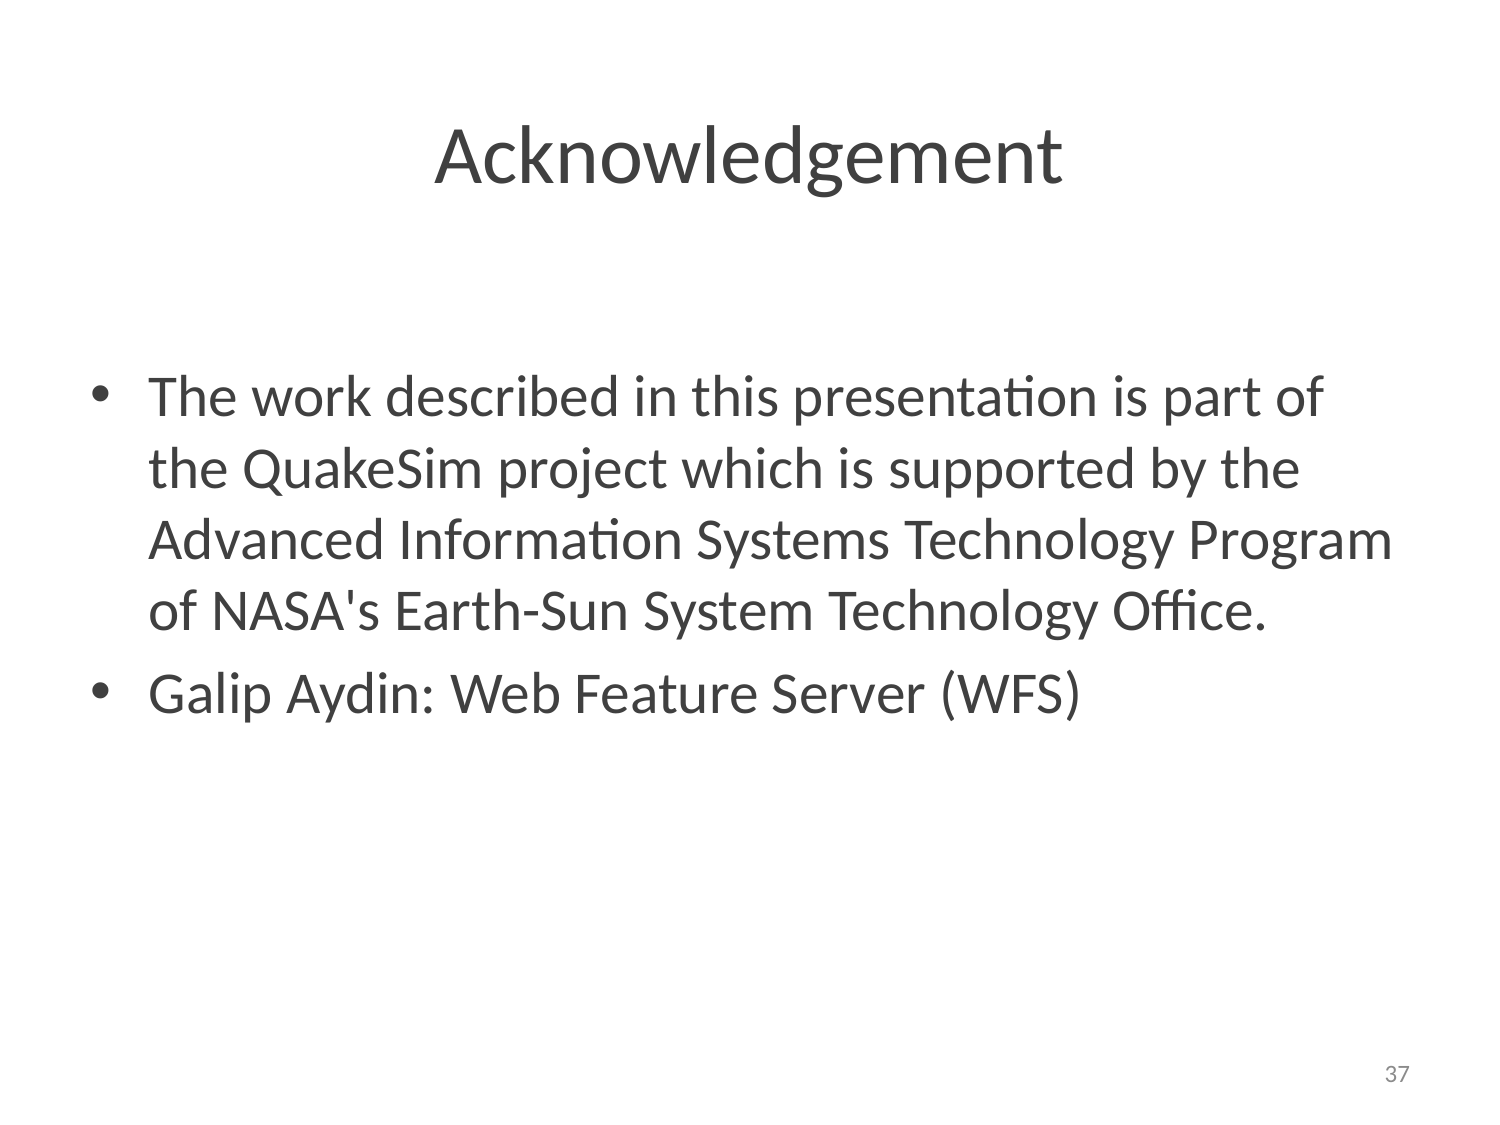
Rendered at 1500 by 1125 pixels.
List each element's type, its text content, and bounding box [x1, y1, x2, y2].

list The work described in this presentation is part of the QuakeSim project which is supported by the Advanced Information Systems Technology Program of NASA's Earth-Sun System Technology Office. Galip Aydin: Web Feature Server (WFS) [75, 350, 1425, 738]
title Acknowledgement [75, 75, 1425, 225]
slide_number 37 [1074, 1042, 1425, 1103]
